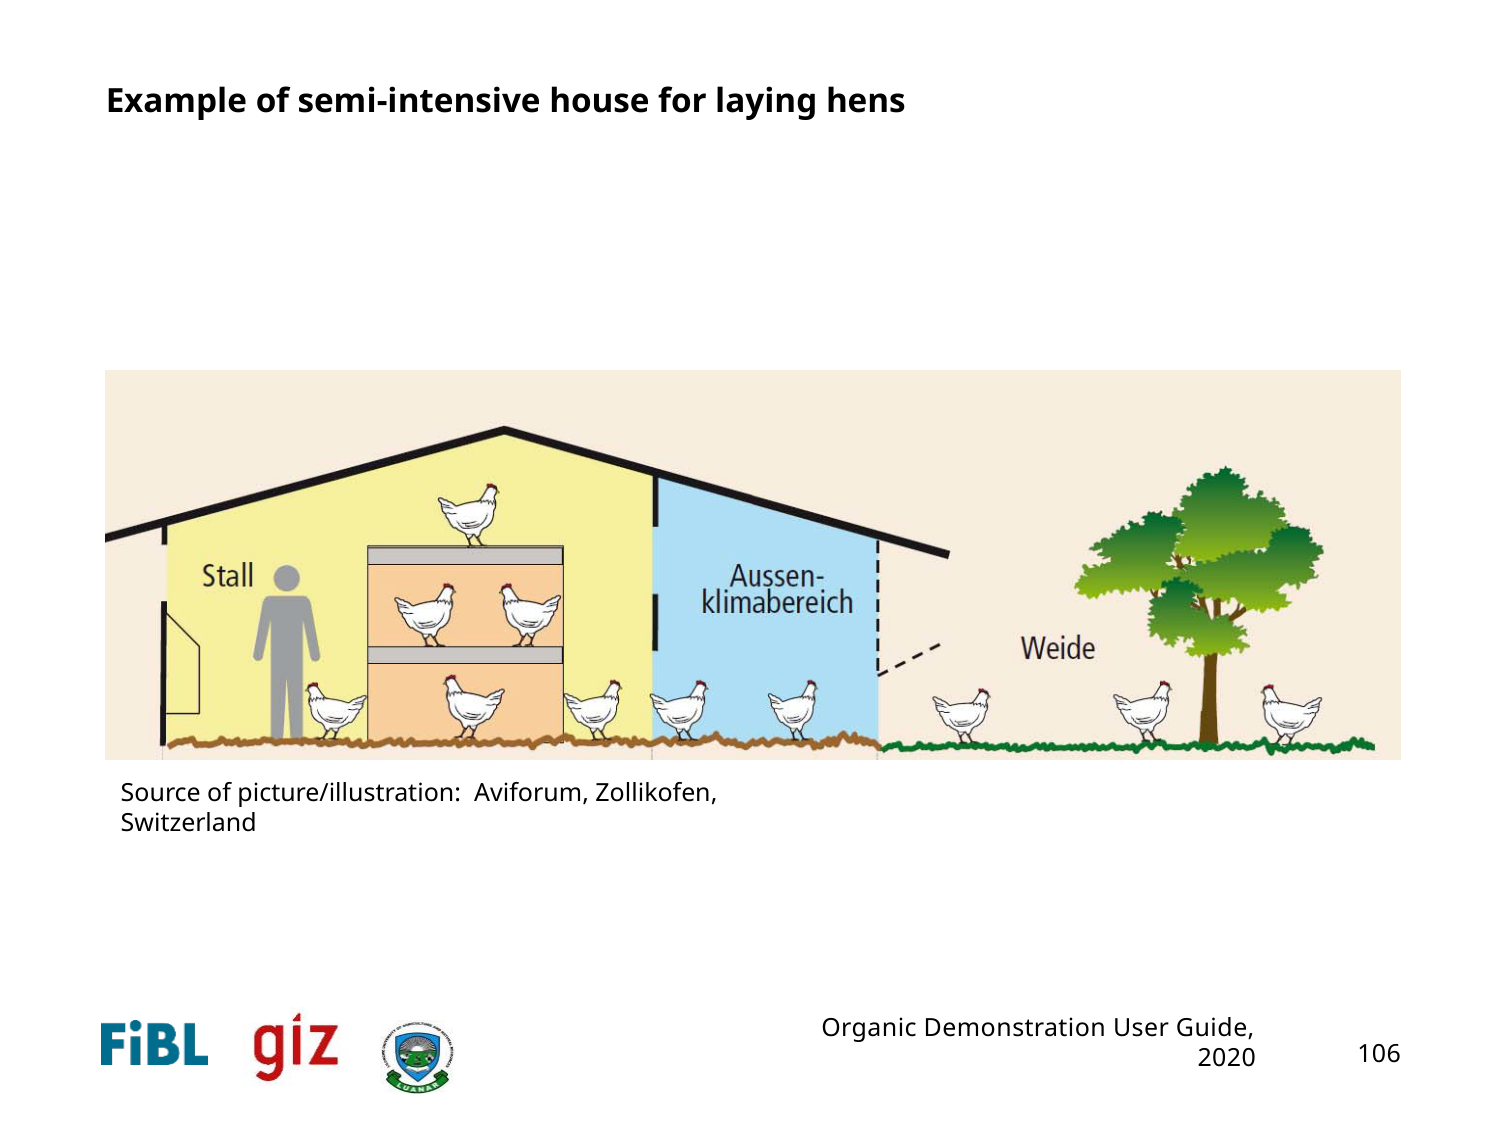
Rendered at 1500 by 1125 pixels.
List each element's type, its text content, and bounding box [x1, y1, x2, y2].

picture [380, 1020, 455, 1094]
picture [226, 1007, 366, 1086]
text_box Organic Demonstration User Guide, 2020 [779, 1034, 1271, 1080]
slide_number 106 [1271, 1034, 1401, 1080]
picture [101, 1020, 208, 1065]
picture [105, 370, 1401, 760]
text_box Source of picture/illustration: Aviforum, Zollikofen, Switzerland [105, 769, 781, 844]
picture [158, 1048, 168, 1056]
title Example of semi-intensive house for laying hens [105, 83, 1404, 135]
picture [158, 1032, 165, 1039]
